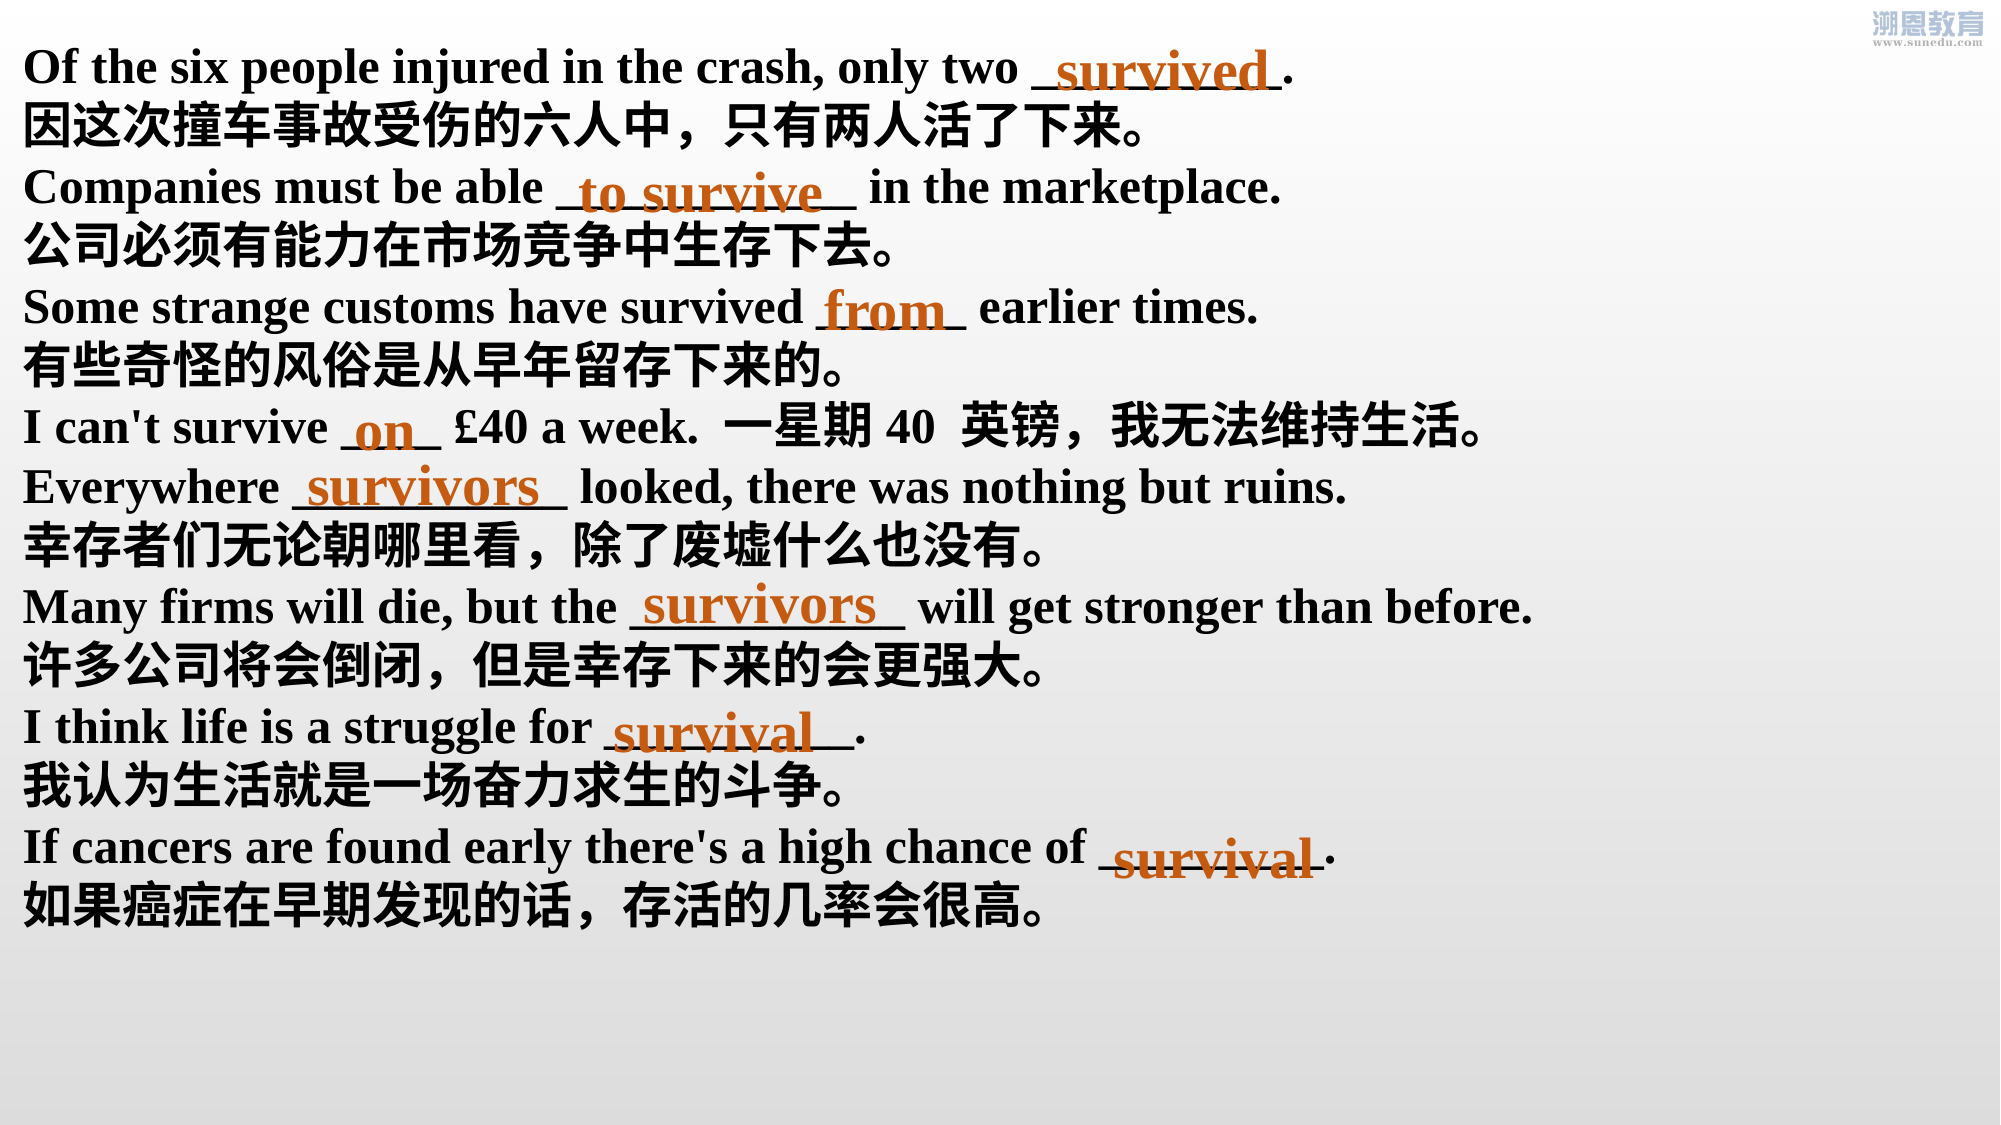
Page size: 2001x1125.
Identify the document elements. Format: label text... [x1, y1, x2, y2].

text_box survivors [290, 441, 644, 535]
text_box survived [1039, 25, 1343, 120]
text_box survival [1096, 813, 1451, 908]
text_box to survive [562, 148, 916, 242]
text_box survival [597, 688, 951, 782]
text_box on [338, 385, 692, 480]
text_box survivors [627, 558, 981, 653]
text_box Of the six people injured in the crash, only two __________. 因这次撞车事故受伤的六人中，只有两人活了下来。 Companies must be able ____________ in the marketplace. 公司必须有能力在市场竞争中生存下去。 Some strange customs have survived ______ earlier times. 有些奇怪的风俗是从早年留存下来的。 I can't survive ____ £40 a week. 一星期40 英镑，我无法维持生活。 Everywhere ___________ looked, there was nothing but ruins. 幸存者们无论朝哪里看，除了废墟什么也没有。 Many firms will die, but the ___________ will get stronger than before. 许多公司将会倒闭，但是幸存下来的会更强大。 I think life is a struggle for __________. 我认为生活就是一场奋力求生的斗争。 If cancers are found early there's a high chance of _________. 如果癌症在早期发现的话，存活的几率会很高。 [7, 25, 1993, 941]
picture [1872, 10, 1983, 25]
text_box from [808, 265, 1162, 360]
